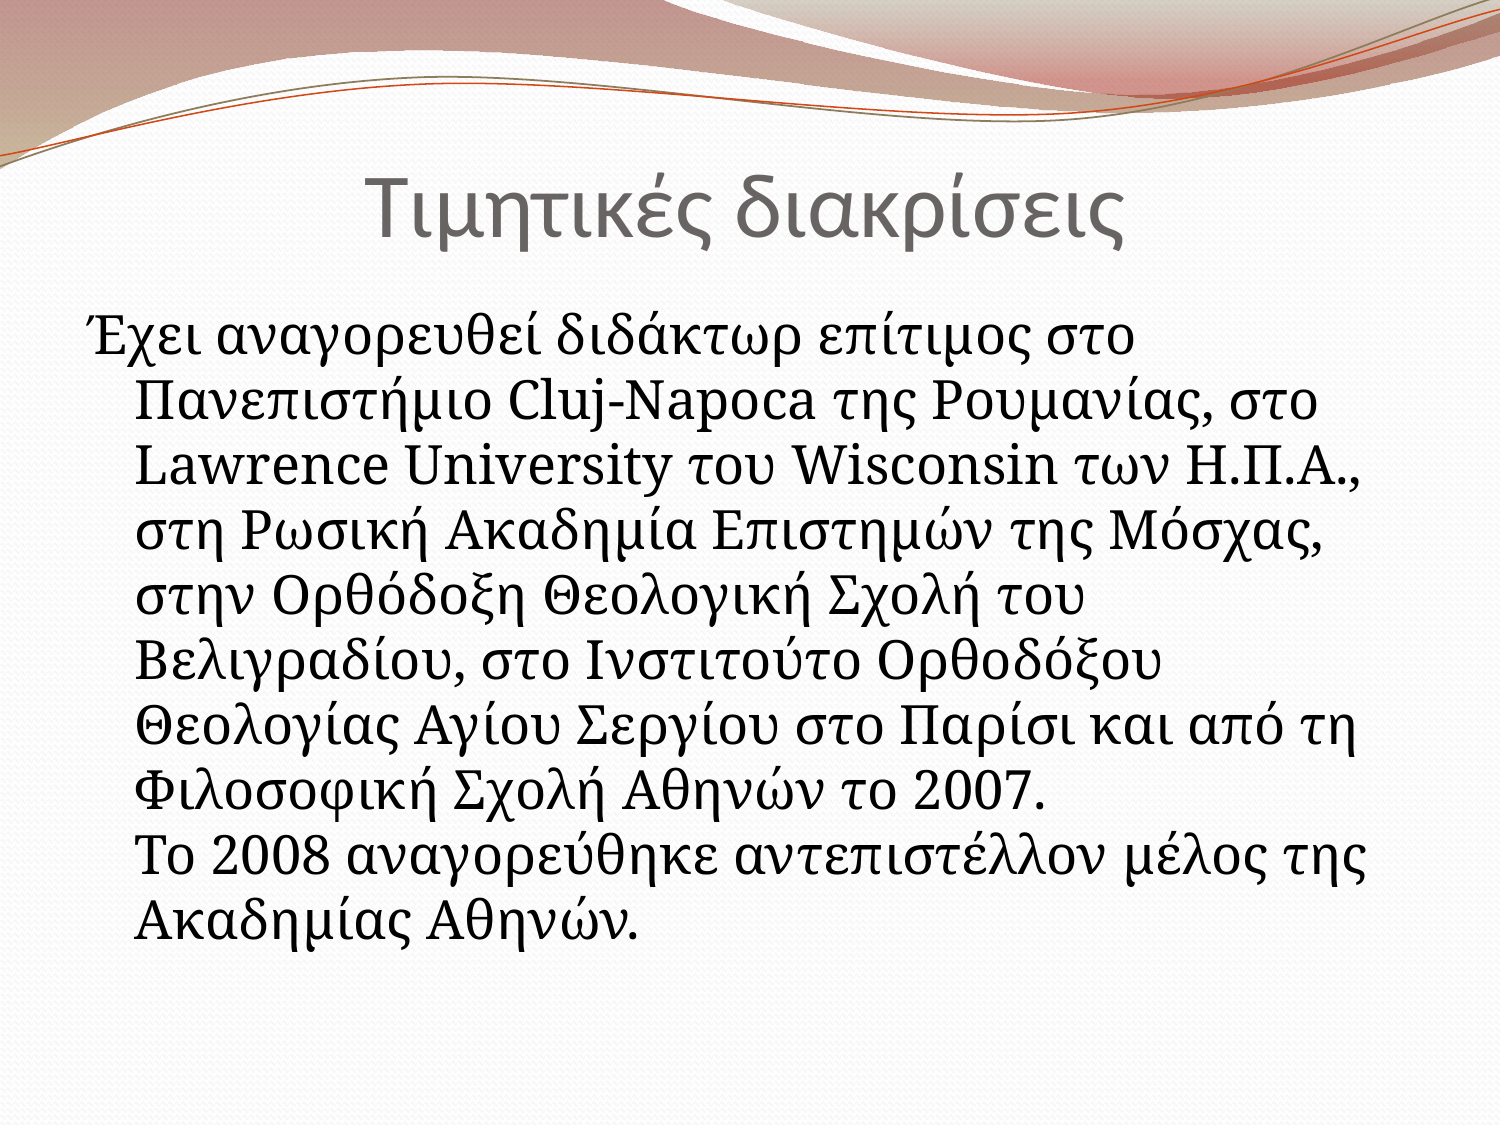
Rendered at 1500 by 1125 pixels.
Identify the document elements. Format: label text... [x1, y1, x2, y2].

title Τιμητικές διακρίσεις [70, 117, 1421, 257]
list Έχει αναγορευθεί διδάκτωρ επίτιμος στο Πανεπιστήμιο Cluj-Napoca της Ρουμανίας, στο Lawrence University του Wisconsin των Η.Π.Α., στη Ρωσική Ακαδημία Επιστημών της Μόσχας, στην Ορθόδοξη Θεολογική Σχολή του Βελιγραδίου, στο Ινστιτούτο Ορθοδόξου Θεολογίας Αγίου Σεργίου στο Παρίσι και από τη Φιλοσοφική Σχολή Αθηνών το 2007. To 2008 αναγορεύθηκε αντεπιστέλλον μέλος της Ακαδημίας Αθηνών. [75, 292, 1425, 1038]
